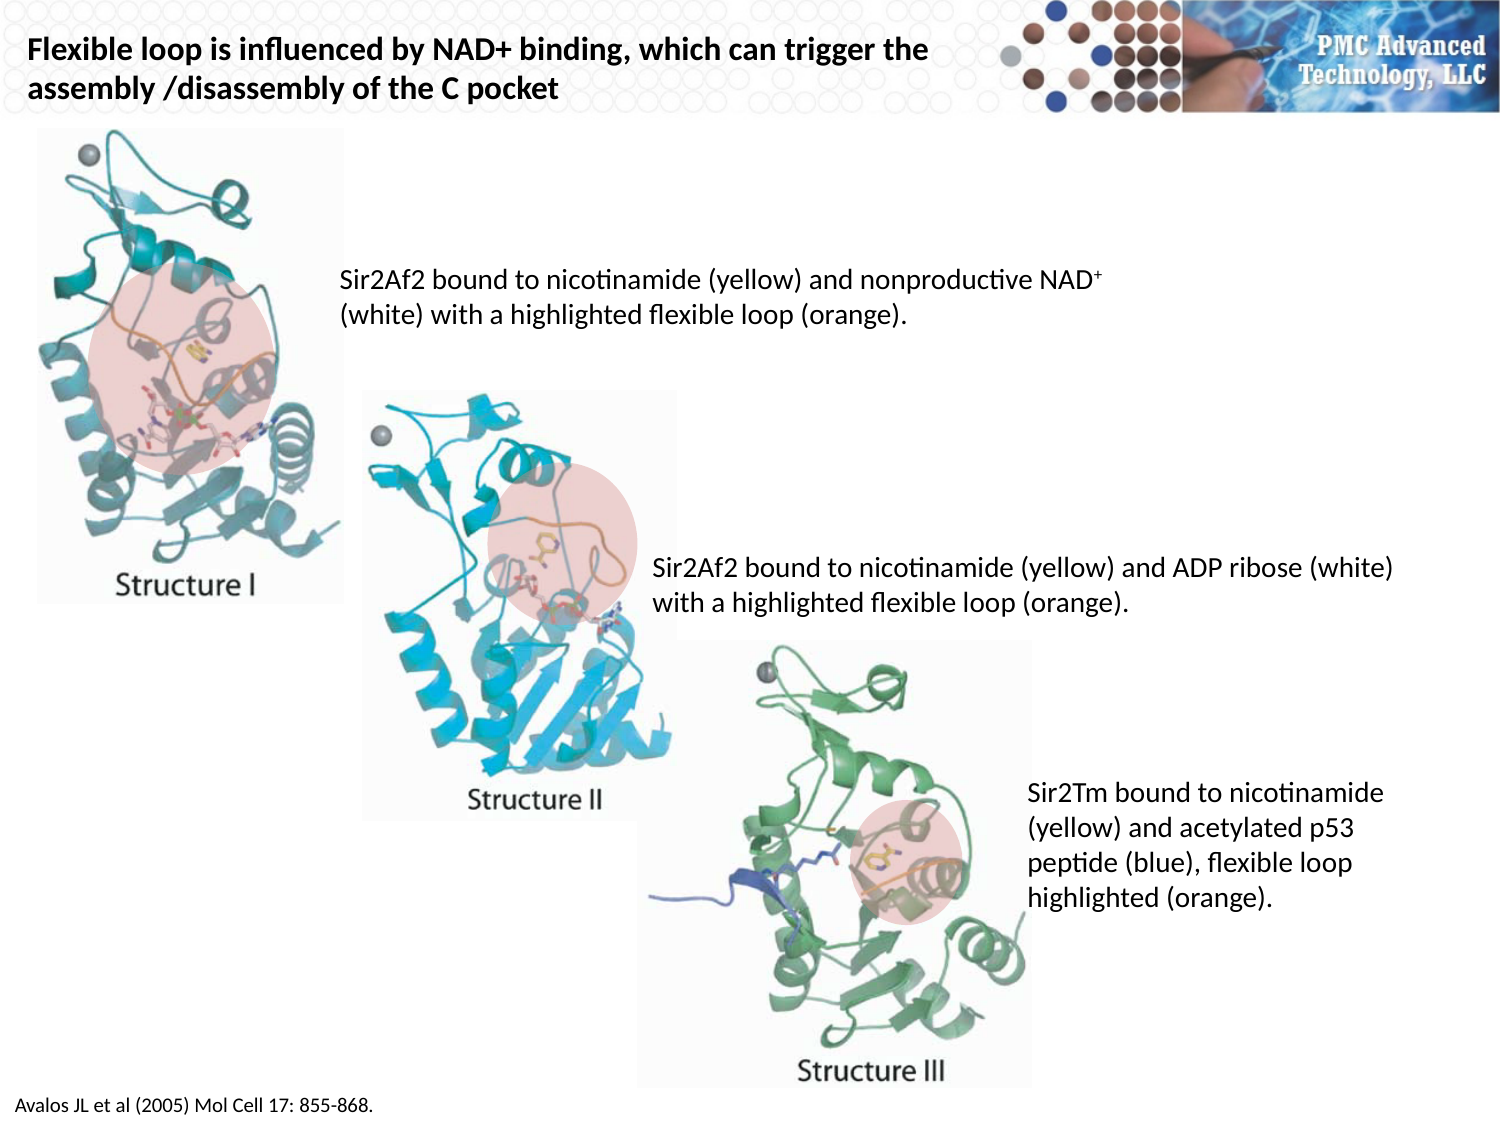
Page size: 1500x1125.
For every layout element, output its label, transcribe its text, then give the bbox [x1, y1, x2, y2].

text_box Michan S and Sinclair D(2007) Sirtuins in mammals: insights into their biological function. Biochem J 404, 1-13. Haigis MC (2006) Mammalian sirtuins-emerging roles in physiology, aging, and calorie restriction. Genes Dev 20, 2913-2921 [0, 0, 1500, 1125]
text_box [37, 127, 1463, 1088]
text_box Flexible loop is influenced by NAD+ binding, which can trigger the assembly /disassembly of the C pocket [12, 19, 1000, 115]
text_box Avalos JL et al (2005) Mol Cell 17: 855-868. [0, 1084, 1438, 1125]
